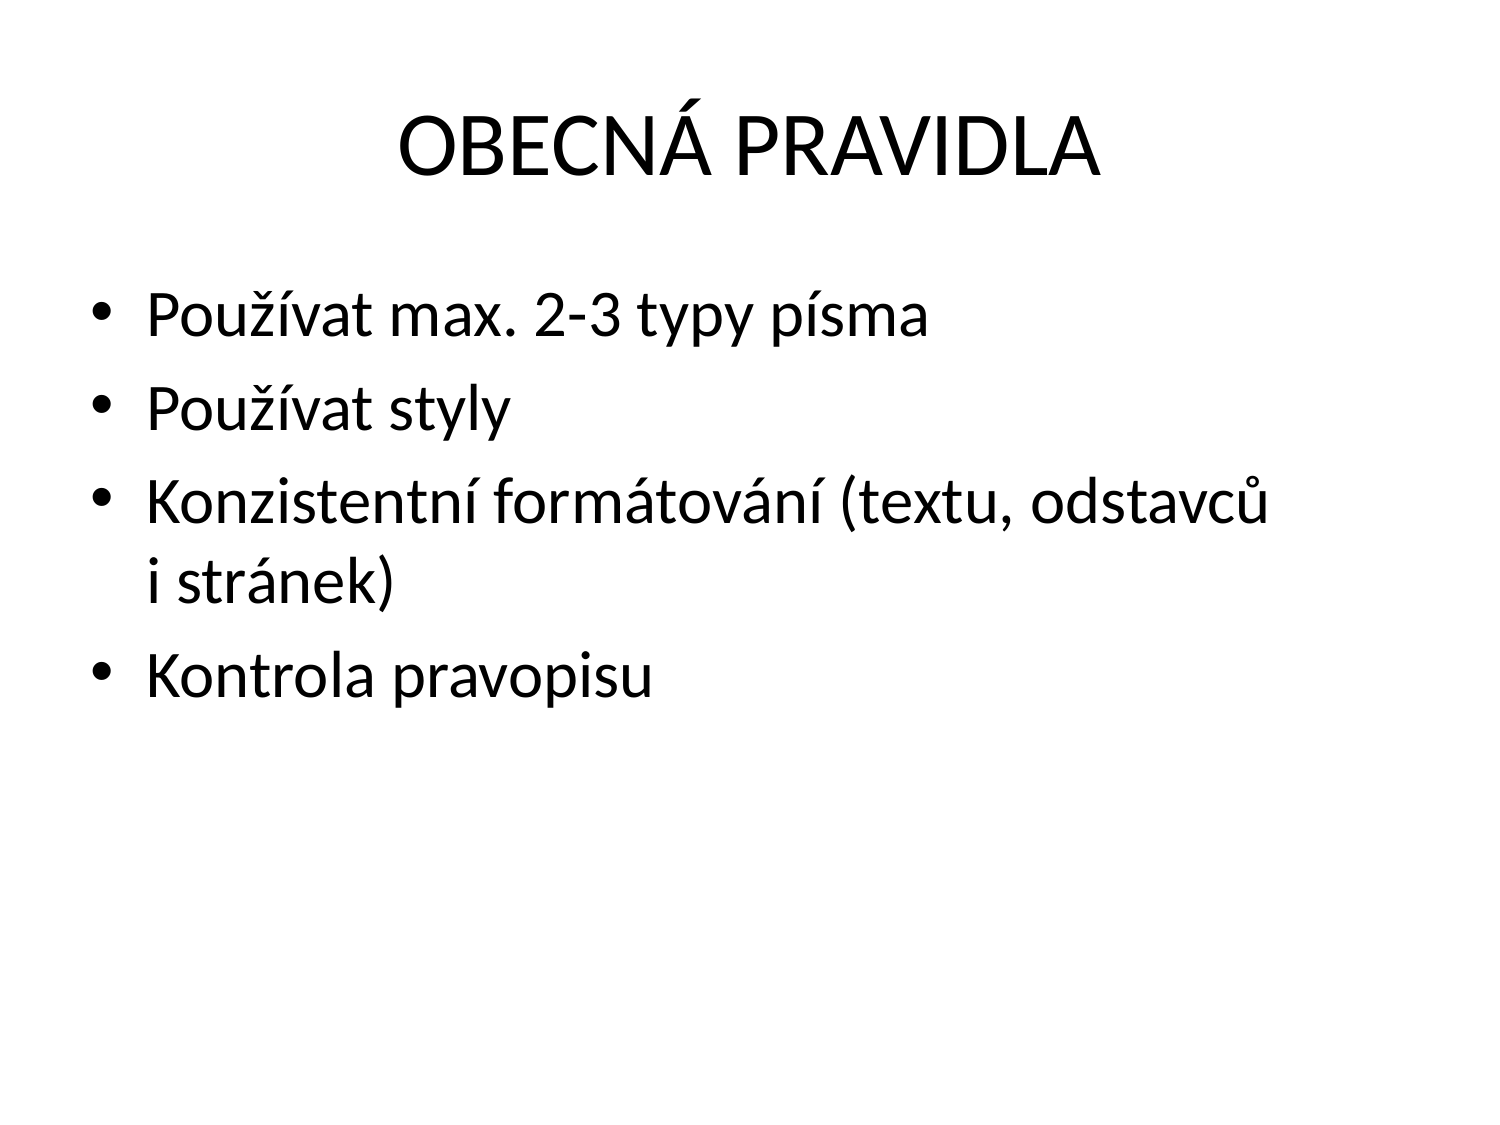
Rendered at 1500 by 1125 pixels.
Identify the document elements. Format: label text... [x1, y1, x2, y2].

list Používat max. 2-3 typy písma Používat styly Konzistentní formátování (textu, odstavců i stránek) Kontrola pravopisu [75, 262, 1425, 1079]
title OBECNÁ PRAVIDLA [75, 45, 1425, 233]
